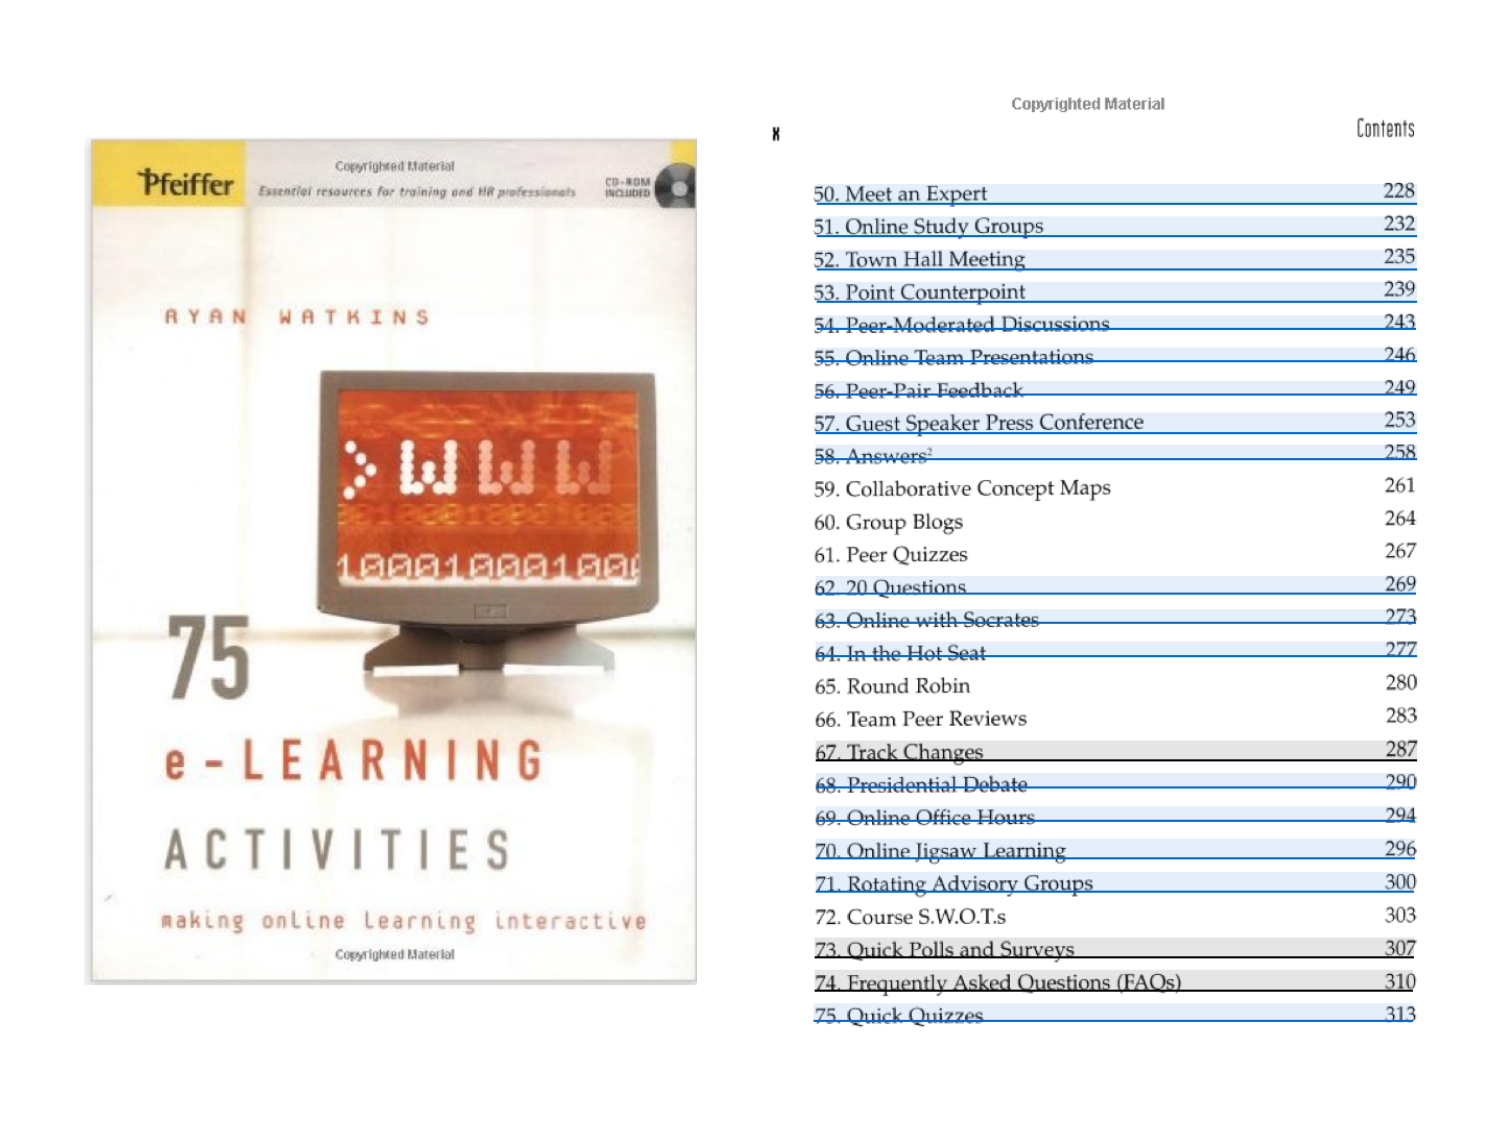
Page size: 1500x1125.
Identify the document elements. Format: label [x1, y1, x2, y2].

picture [752, 84, 1462, 1073]
picture [84, 137, 698, 985]
